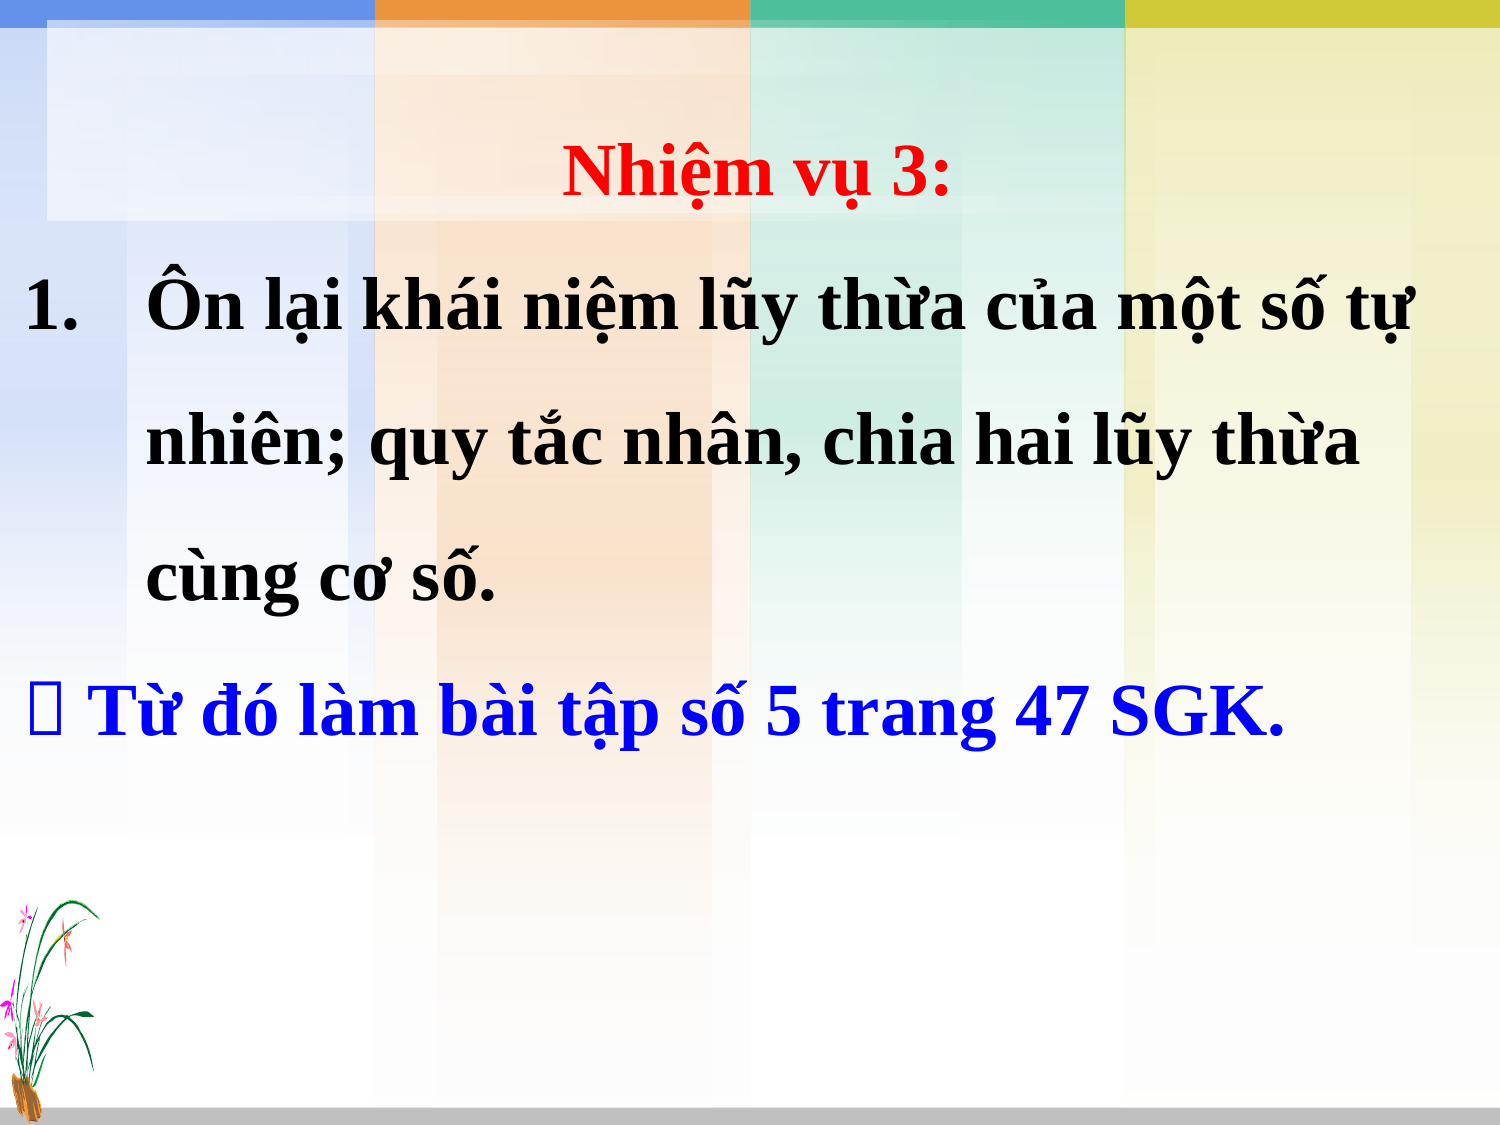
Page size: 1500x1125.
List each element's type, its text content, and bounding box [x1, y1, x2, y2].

text_box Nhiệm vụ 3: Ôn lại khái niệm lũy thừa của một số tự nhiên; quy tắc nhân, chia hai lũy thừa cùng cơ số.  Từ đó làm bài tập số 5 trang 47 SGK. [23, 74, 1500, 886]
